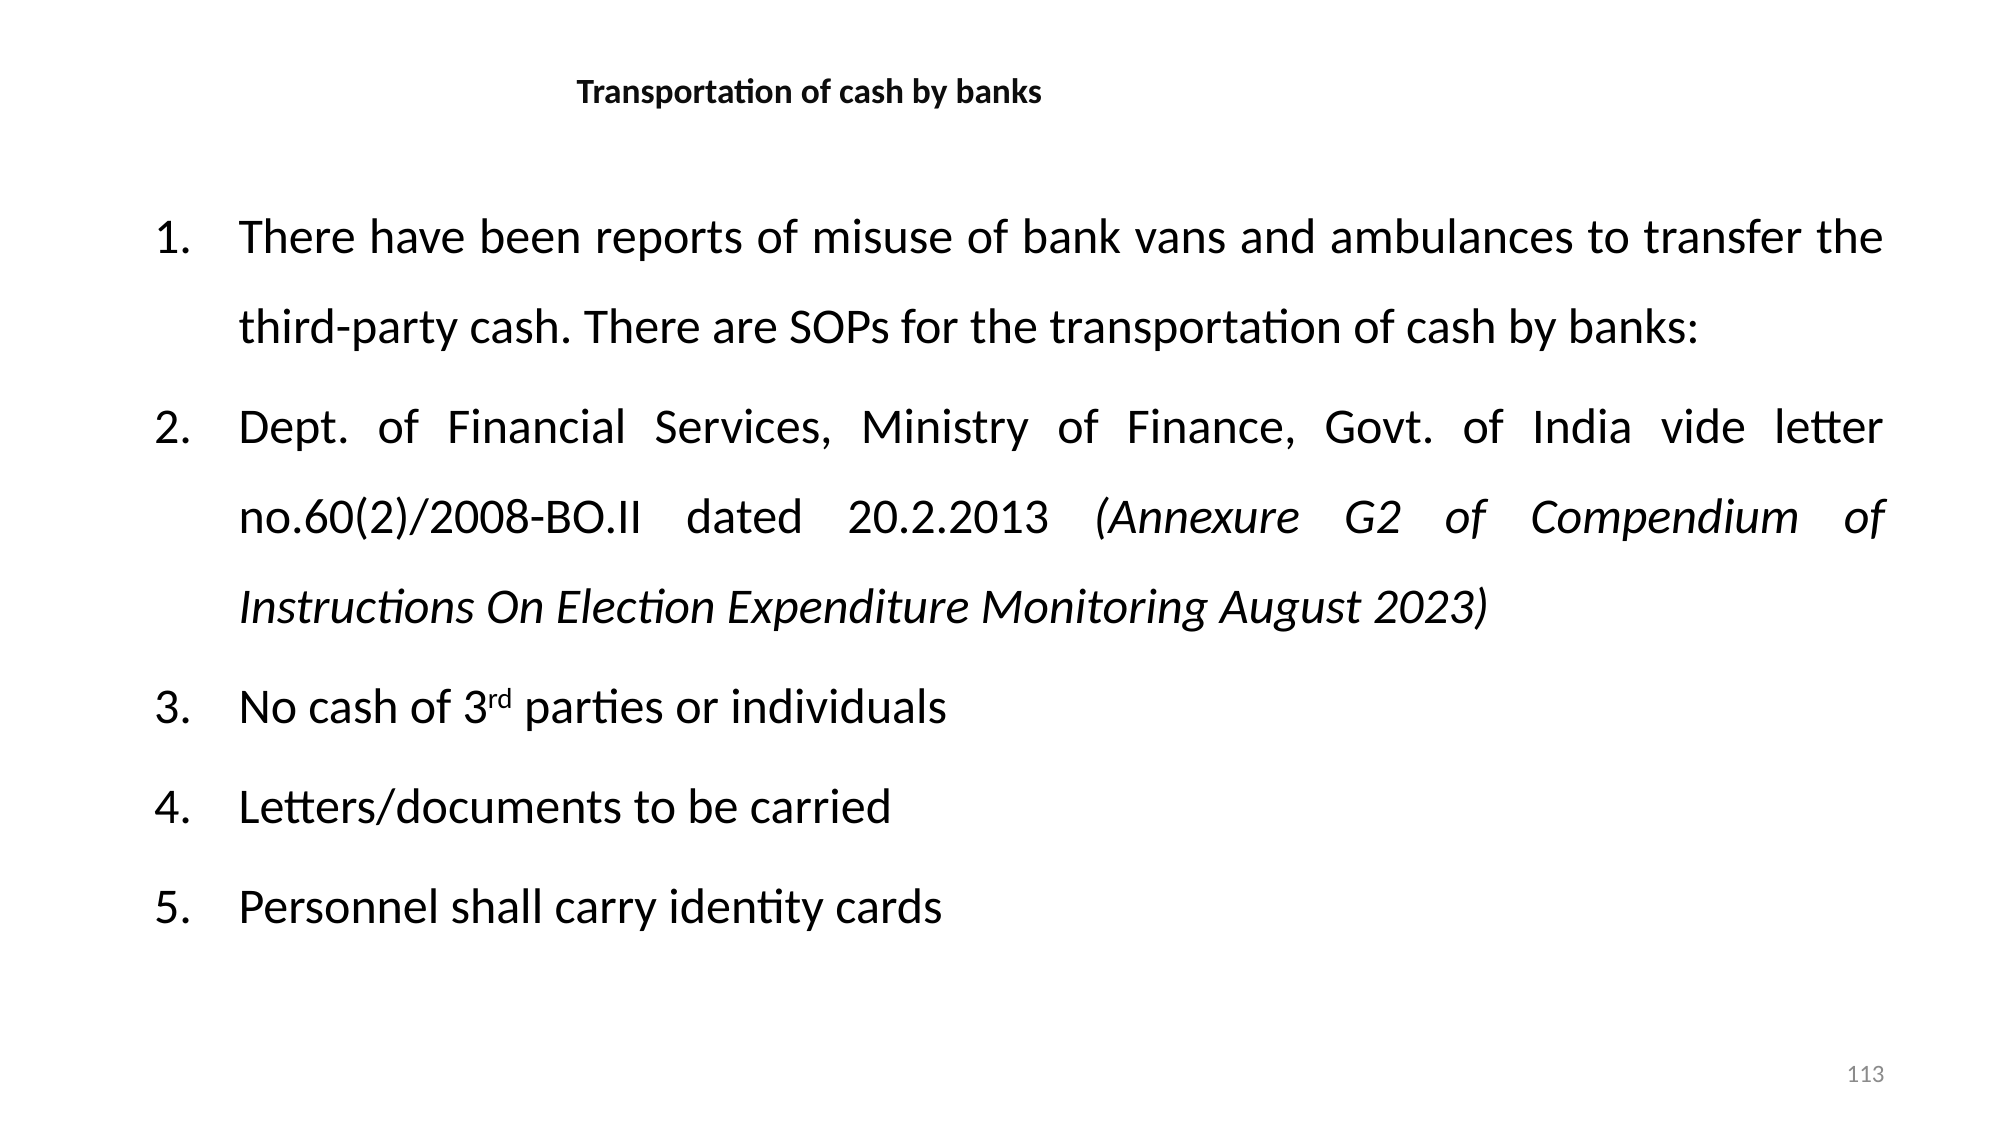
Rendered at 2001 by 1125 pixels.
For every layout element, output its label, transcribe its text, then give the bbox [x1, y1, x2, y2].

slide_number 113 [1433, 1042, 1900, 1103]
title Transportation of cash by banks [220, 60, 1399, 161]
list There have been reports of misuse of bank vans and ambulances to transfer the third-party cash. There are SOPs for the transportation of cash by banks: Dept. of Financial Services, Ministry of Finance, Govt. of India vide letter no.60(2)/2008-BO.II dated 20.2.2013 (Annexure G2 of Compendium of Instructions On Election Expenditure Monitoring August 2023) No cash of 3rd parties or individuals Letters/documents to be carried Personnel shall carry identity cards [139, 165, 1900, 1043]
